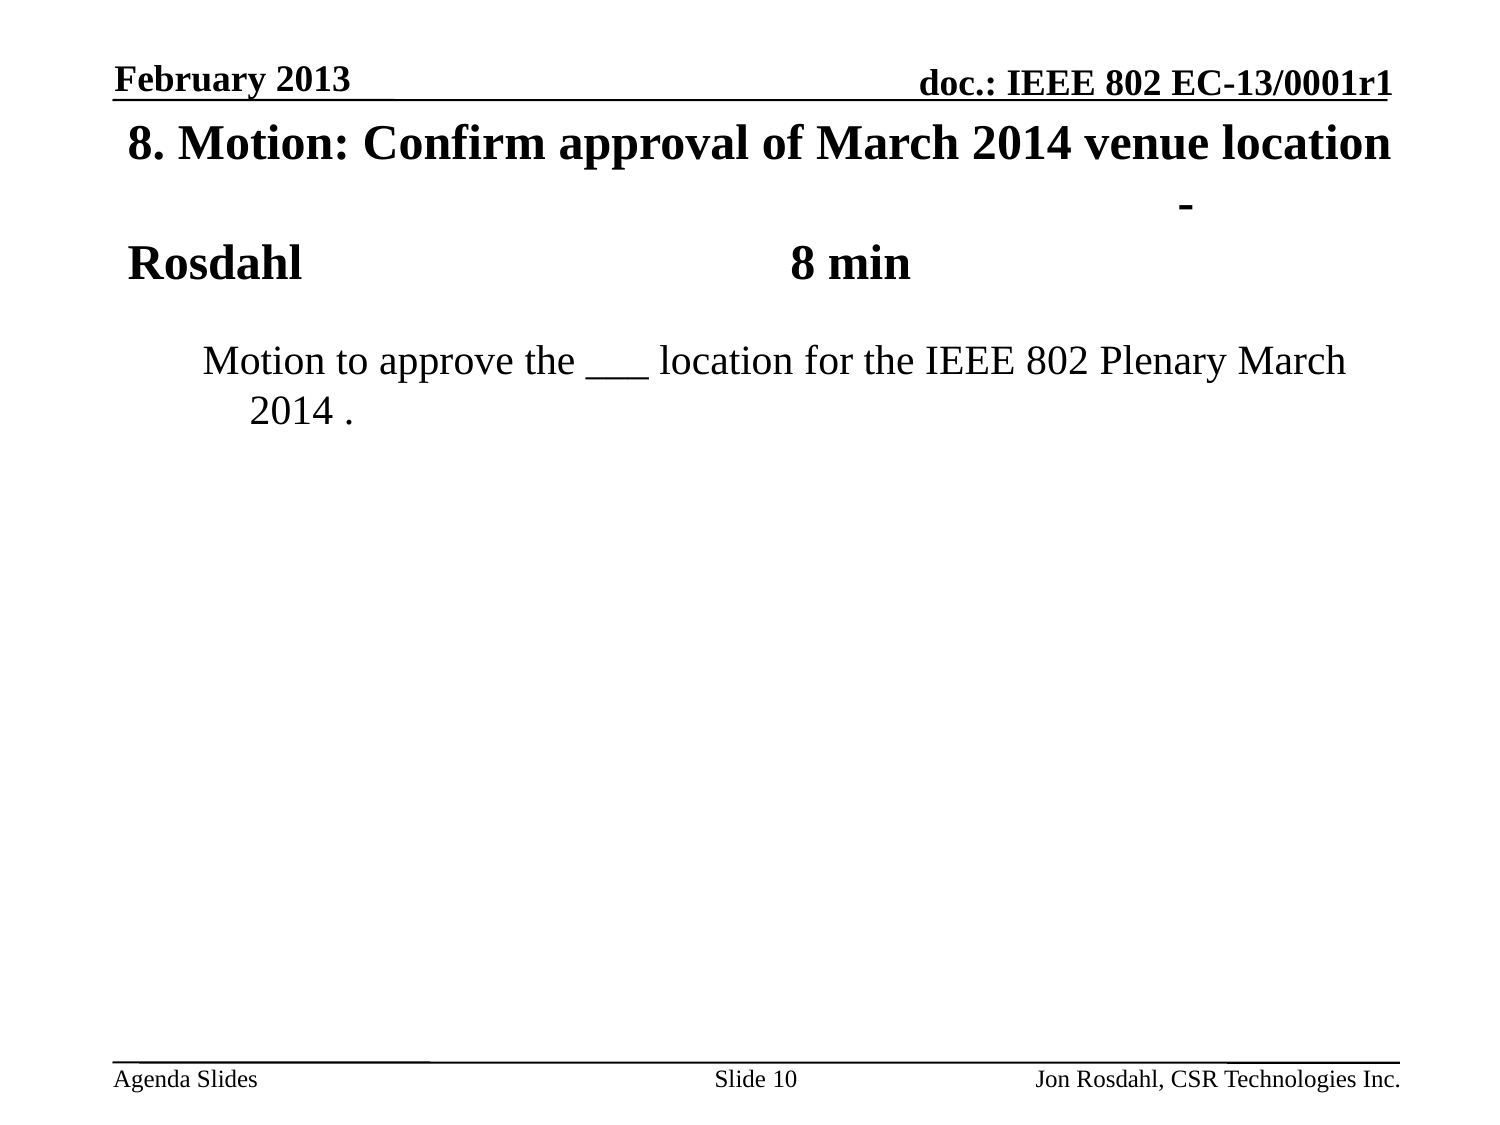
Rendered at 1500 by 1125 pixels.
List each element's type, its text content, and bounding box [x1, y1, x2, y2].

footer Jon Rosdahl, CSR Technologies Inc. [878, 1061, 1402, 1093]
list Motion to approve the ___ location for the IEEE 802 Plenary March 2014 . [112, 324, 1388, 1000]
title 8. Motion: Confirm approval of March 2014 venue location - Rosdahl 8 min [112, 112, 1413, 288]
slide_number Slide 10 [712, 1061, 800, 1123]
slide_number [114, 54, 423, 100]
